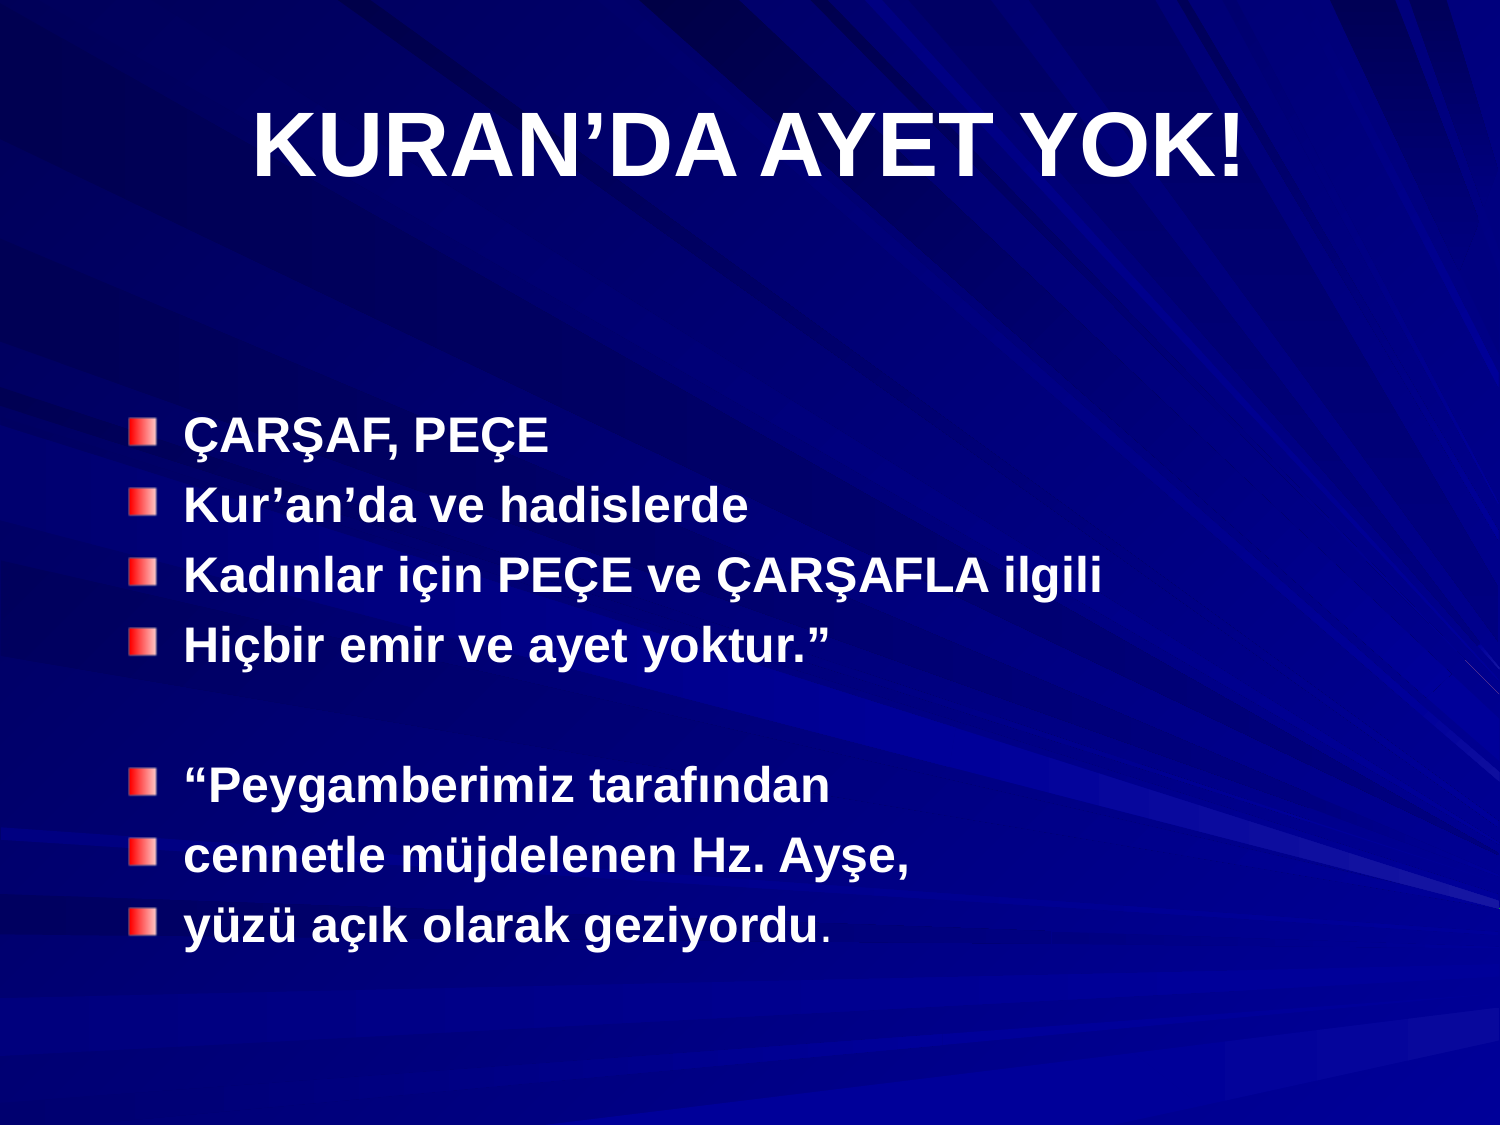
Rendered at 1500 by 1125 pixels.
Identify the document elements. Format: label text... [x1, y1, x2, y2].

picture [127, 906, 160, 939]
picture [127, 626, 160, 659]
picture [127, 836, 160, 869]
picture [127, 556, 160, 589]
picture [127, 416, 160, 449]
list ÇARŞAF, PEÇE Kur’an’da ve hadislerde Kadınlar için PEÇE ve ÇARŞAFLA ilgili Hiçbir emir ve ayet yoktur.” “Peygamberimiz tarafından cennetle müjdelenen Hz. Ayşe, yüzü açık olarak geziyordu. [112, 324, 1426, 1001]
title KURAN’DA AYET YOK! [74, 89, 1426, 190]
picture [127, 766, 160, 799]
picture [127, 486, 160, 519]
